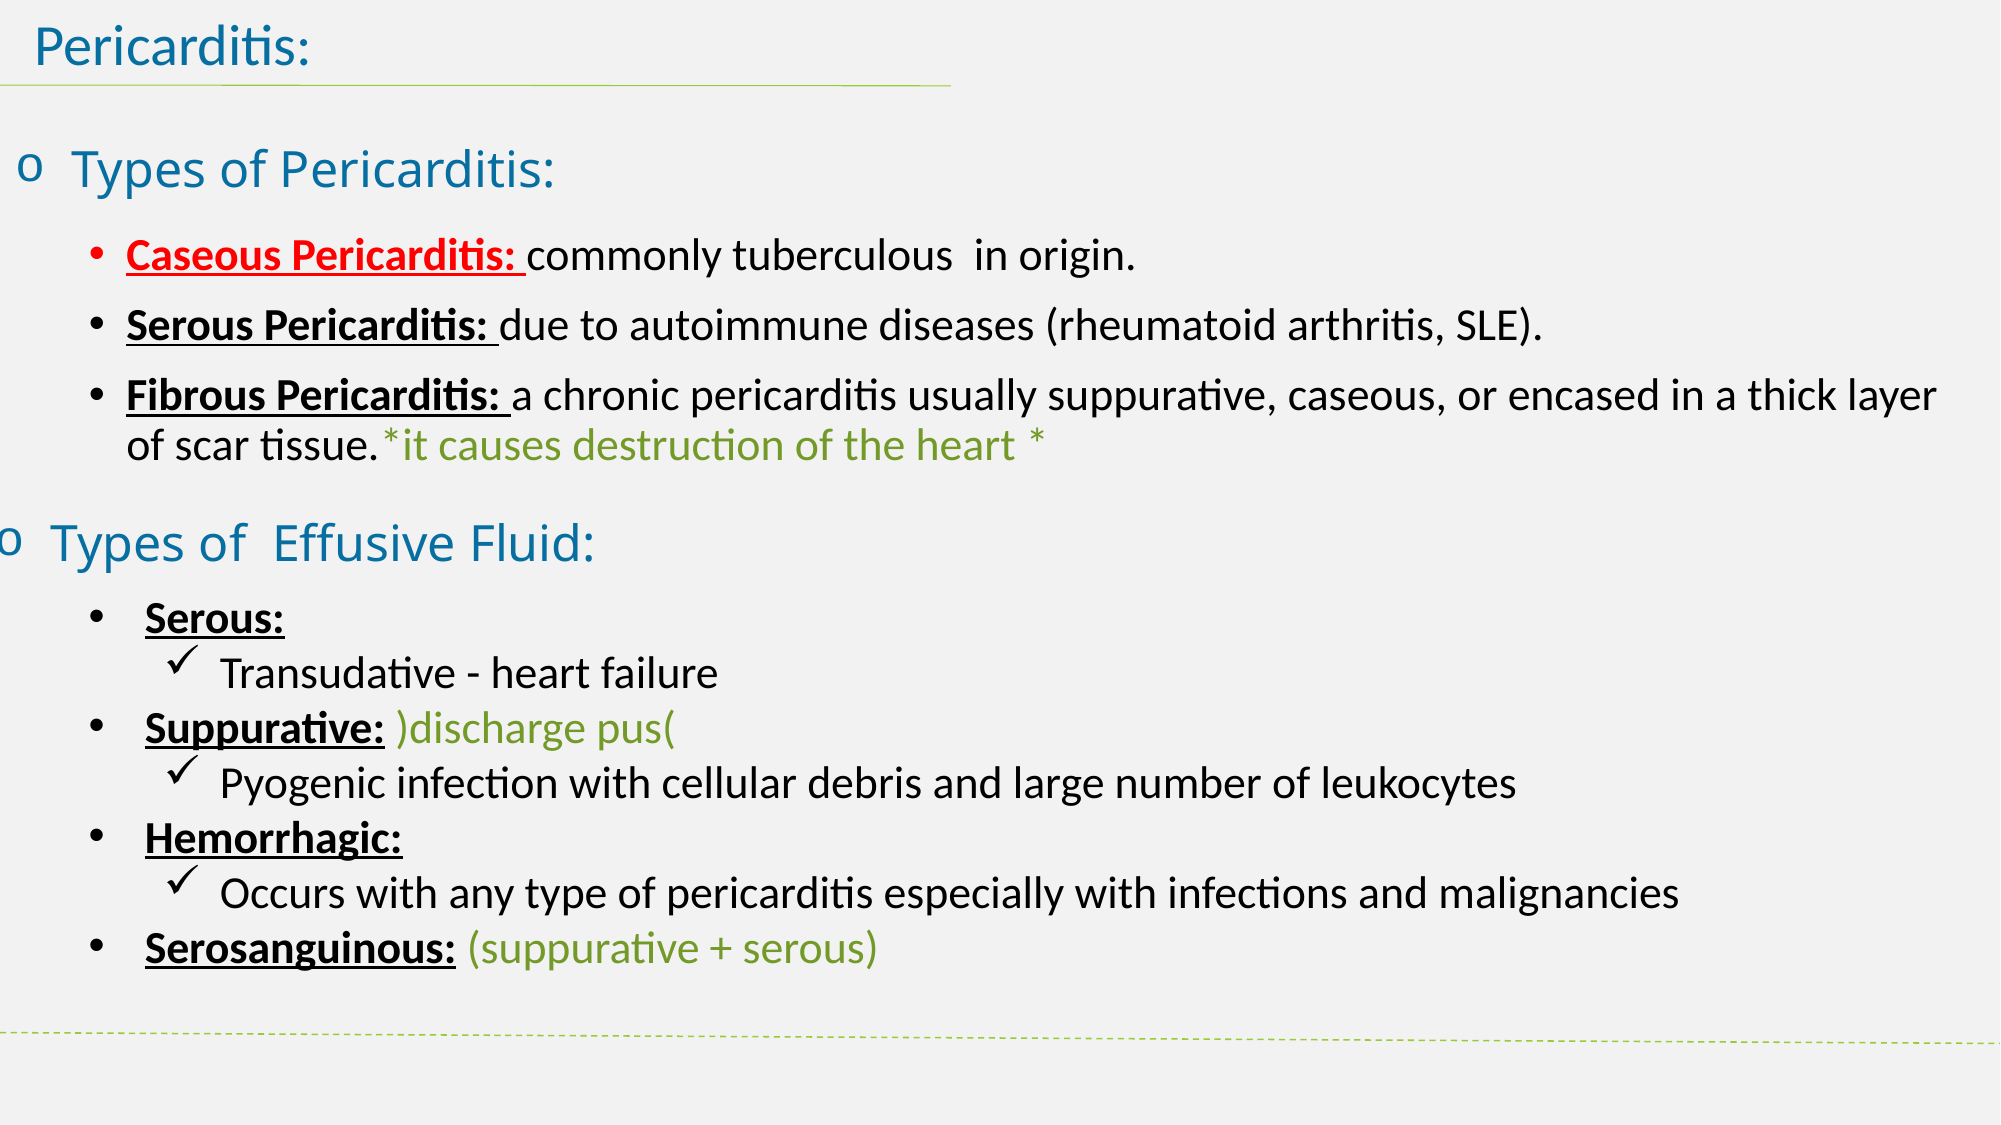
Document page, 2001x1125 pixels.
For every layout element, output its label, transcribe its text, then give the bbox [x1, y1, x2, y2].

text_box Pericarditis: [19, 0, 341, 84]
text_box Types of Effusive Fluid: [0, 504, 612, 580]
title Types of Pericarditis: [0, 118, 1725, 224]
text_box Serous: Transudative - heart failure Suppurative: )discharge pus( Pyogenic infection with cellular debris and large number of leukocytes Hemorrhagic: Occurs with any type of pericarditis especially with infections and malignancies Serosanguinous: (suppurative + serous) [73, 580, 1832, 980]
list Caseous Pericarditis: commonly tuberculous in origin. Serous Pericarditis: due to autoimmune diseases (rheumatoid arthritis, SLE). Fibrous Pericarditis: a chronic pericarditis usually suppurative, caseous, or encased in a thick layer of scar tissue.*it causes destruction of the heart * [73, 223, 1980, 938]
